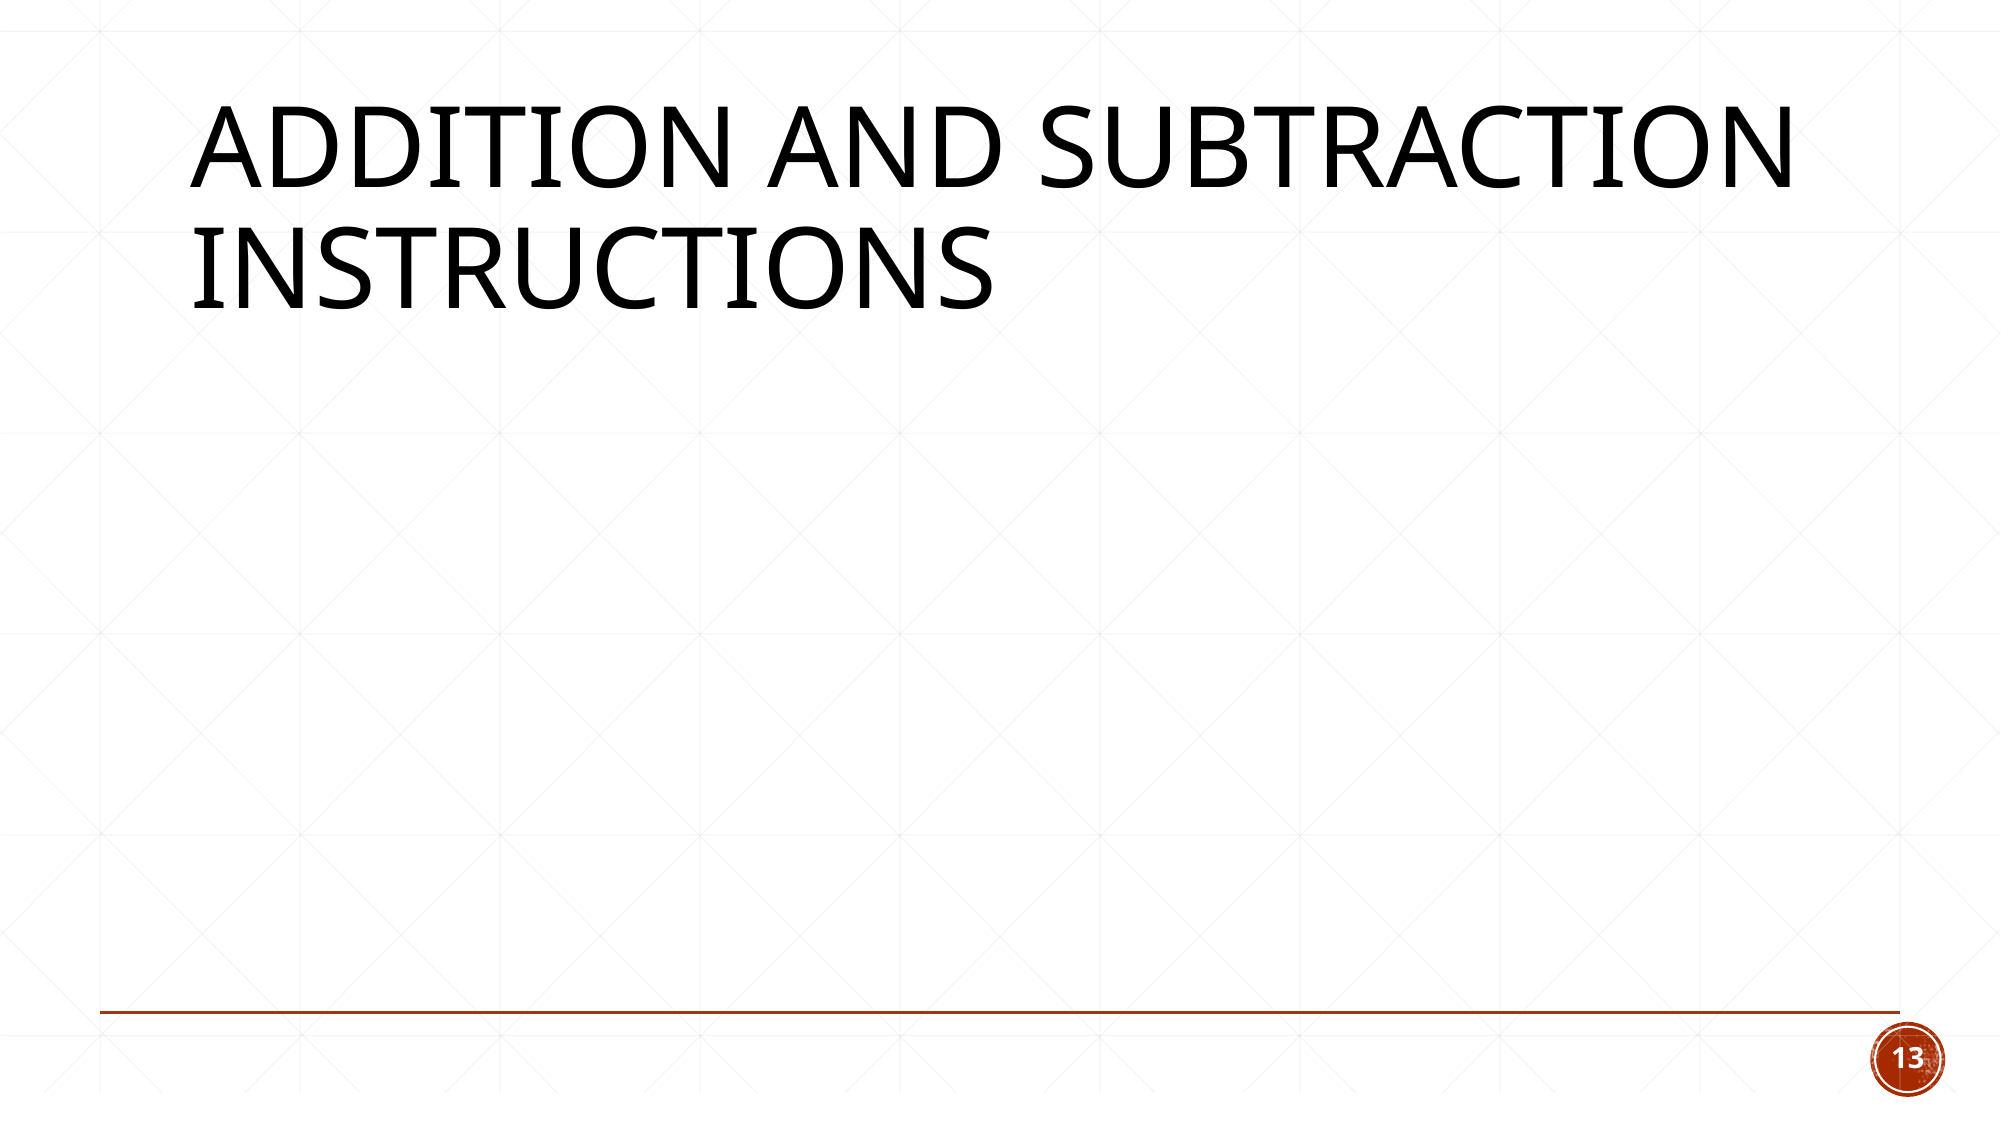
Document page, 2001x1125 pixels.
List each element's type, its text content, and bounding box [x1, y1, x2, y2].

slide_number 13 [1855, 1028, 1961, 1089]
title Addition and subtraction instructions [175, 79, 1826, 344]
